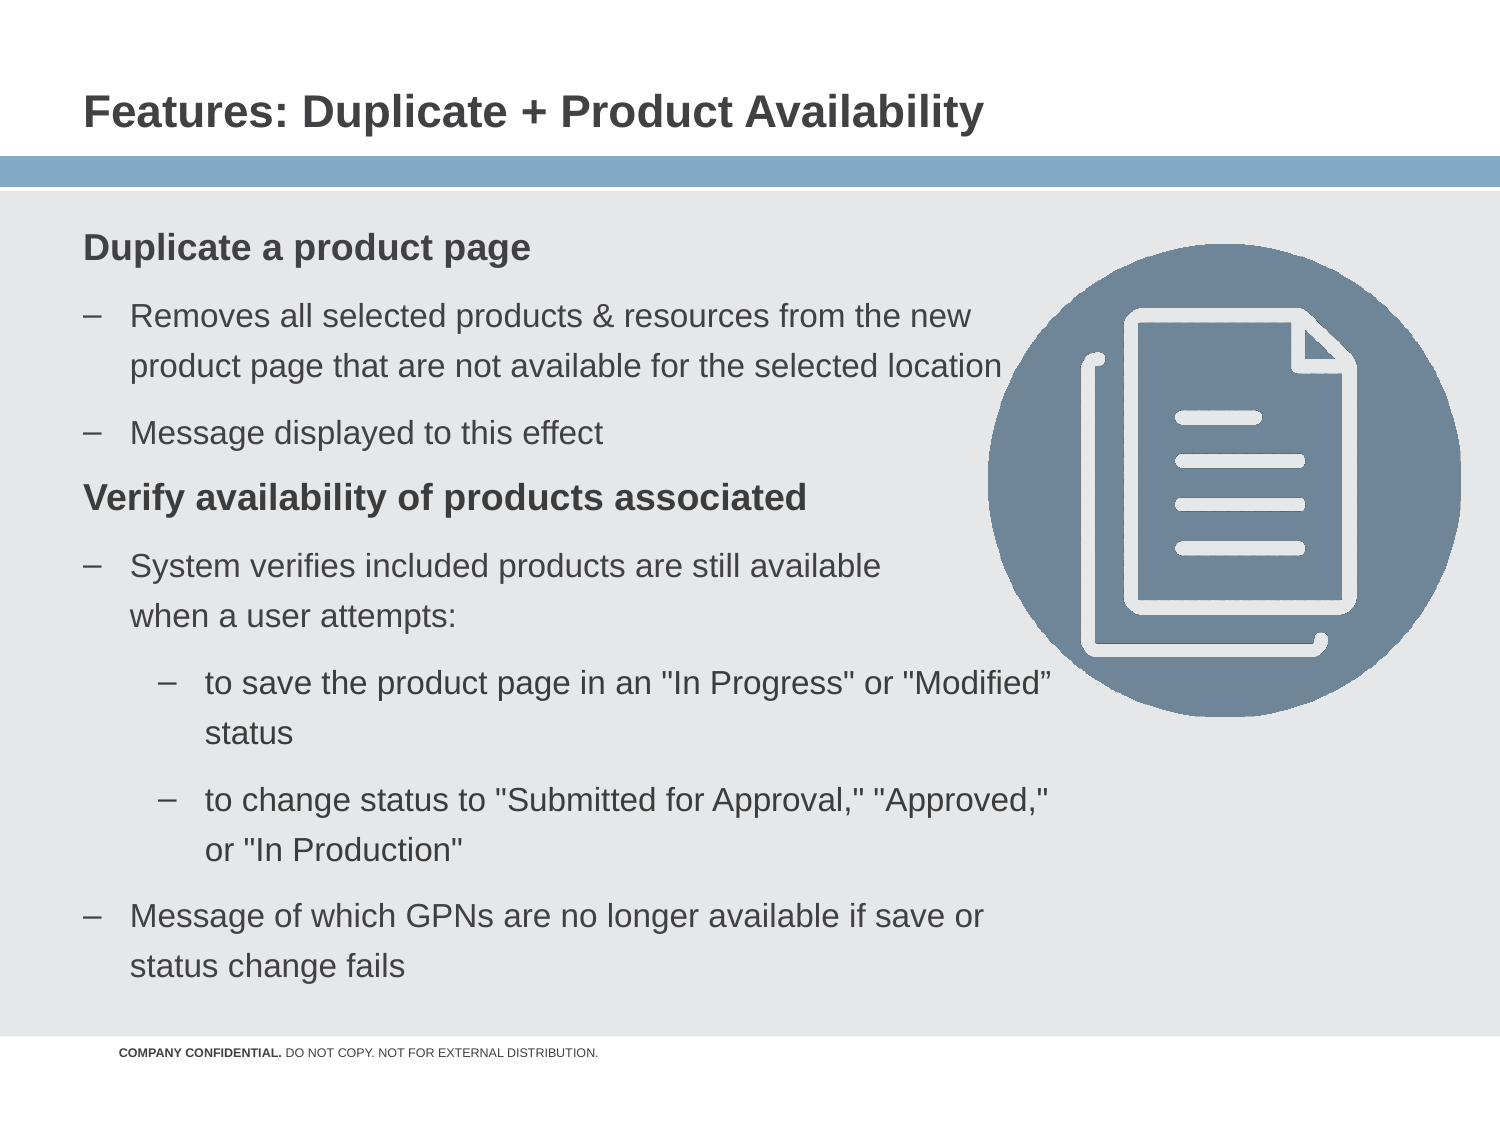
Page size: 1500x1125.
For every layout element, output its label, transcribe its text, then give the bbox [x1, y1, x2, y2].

list Duplicate a product page Removes all selected products & resources from the new product page that are not available for the selected location Message displayed to this effect Verify availability of products associated System verifies included products are still available when a user attempts: to save the product page in an "In Progress" or "Modified” status to change status to "Submitted for Approval," "Approved," or "In Production" Message of which GPNs are no longer available if save or status change fails [83, 217, 1062, 1018]
title Features: Duplicate + Product Availability [83, 24, 1401, 138]
picture [988, 244, 1461, 718]
